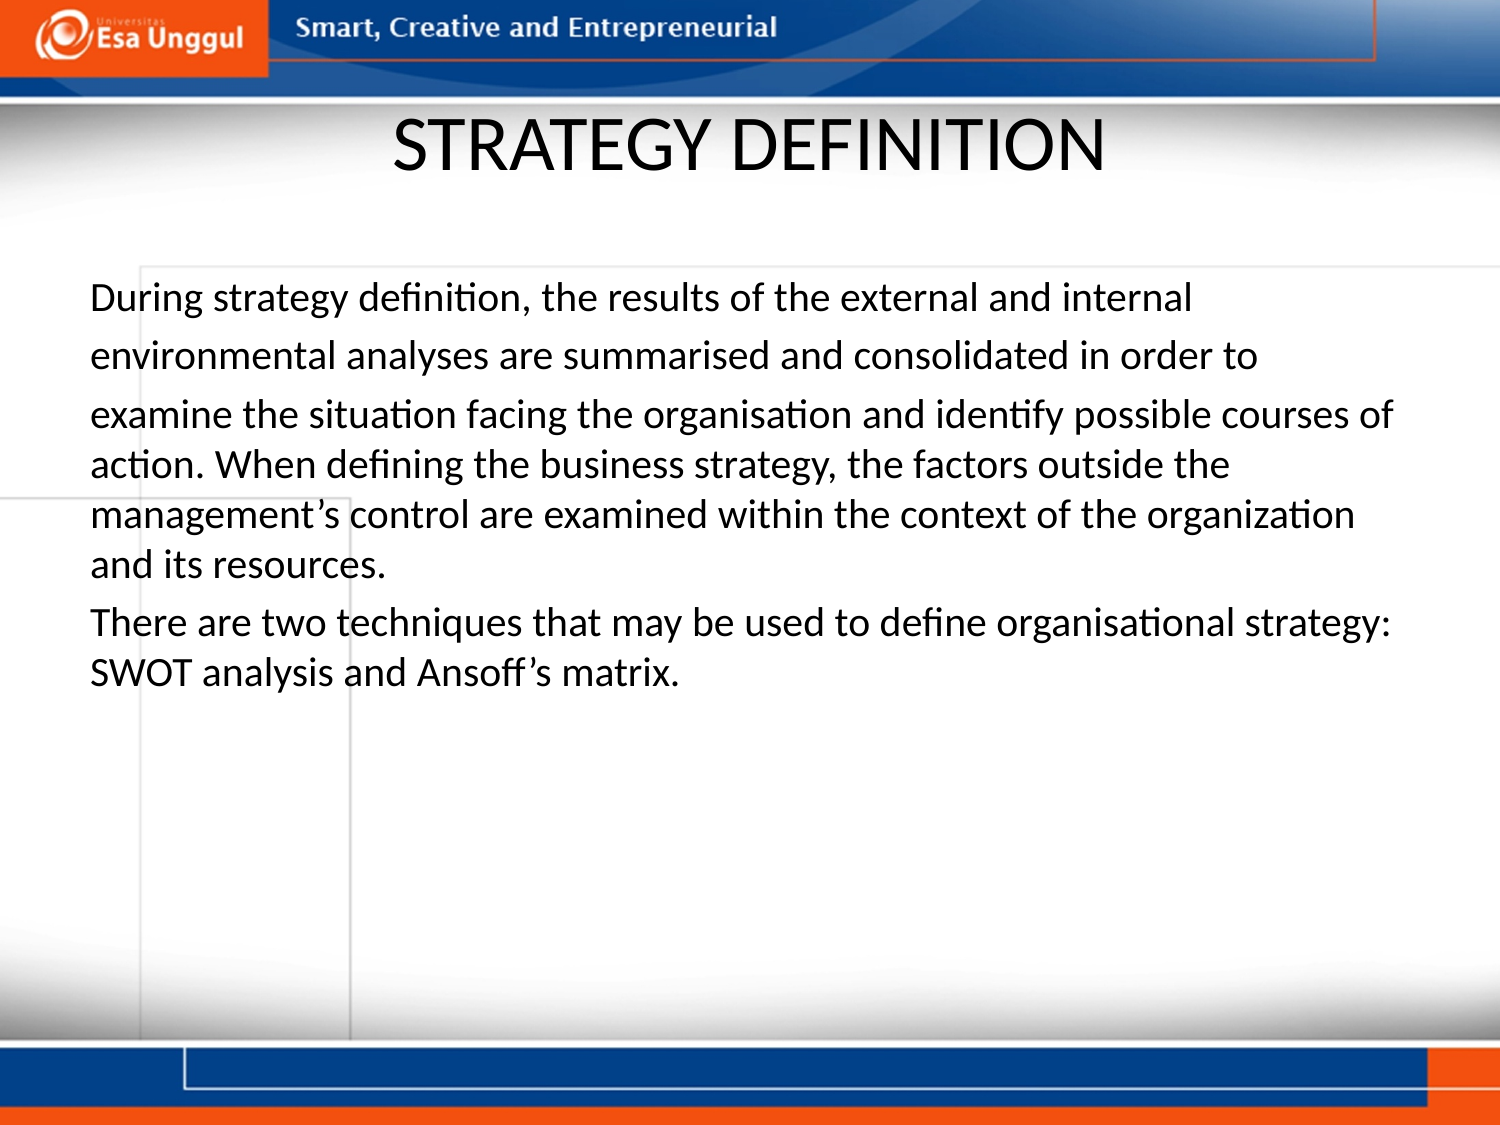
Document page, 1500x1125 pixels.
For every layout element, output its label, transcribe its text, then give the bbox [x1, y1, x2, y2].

list During strategy definition, the results of the external and internal environmental analyses are summarised and consolidated in order to examine the situation facing the organisation and identify possible courses of action. When defining the business strategy, the factors outside the management’s control are examined within the context of the organization and its resources. There are two techniques that may be used to define organisational strategy: SWOT analysis and Ansoff’s matrix. [75, 262, 1425, 1005]
picture [0, 0, 1500, 1125]
title STRATEGY DEFINITION [75, 45, 1425, 233]
